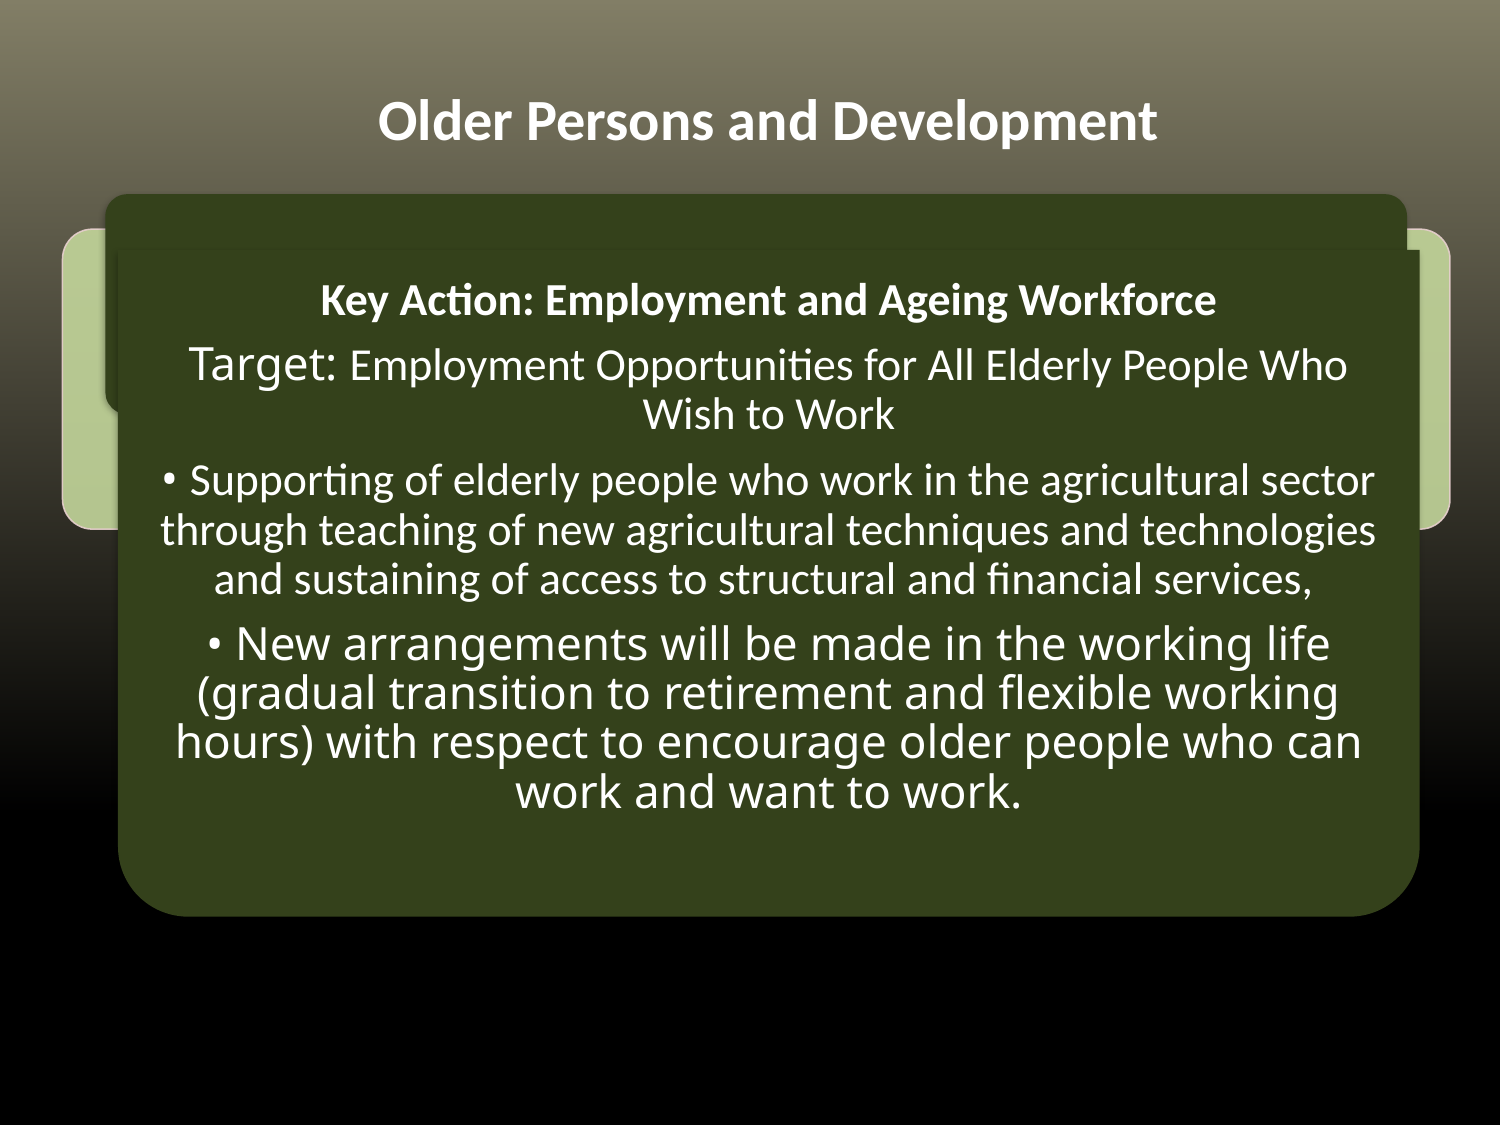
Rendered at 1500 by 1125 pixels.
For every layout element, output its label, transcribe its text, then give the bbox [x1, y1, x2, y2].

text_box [62, 228, 1451, 897]
text_box Older Persons and Development [150, 75, 1388, 160]
